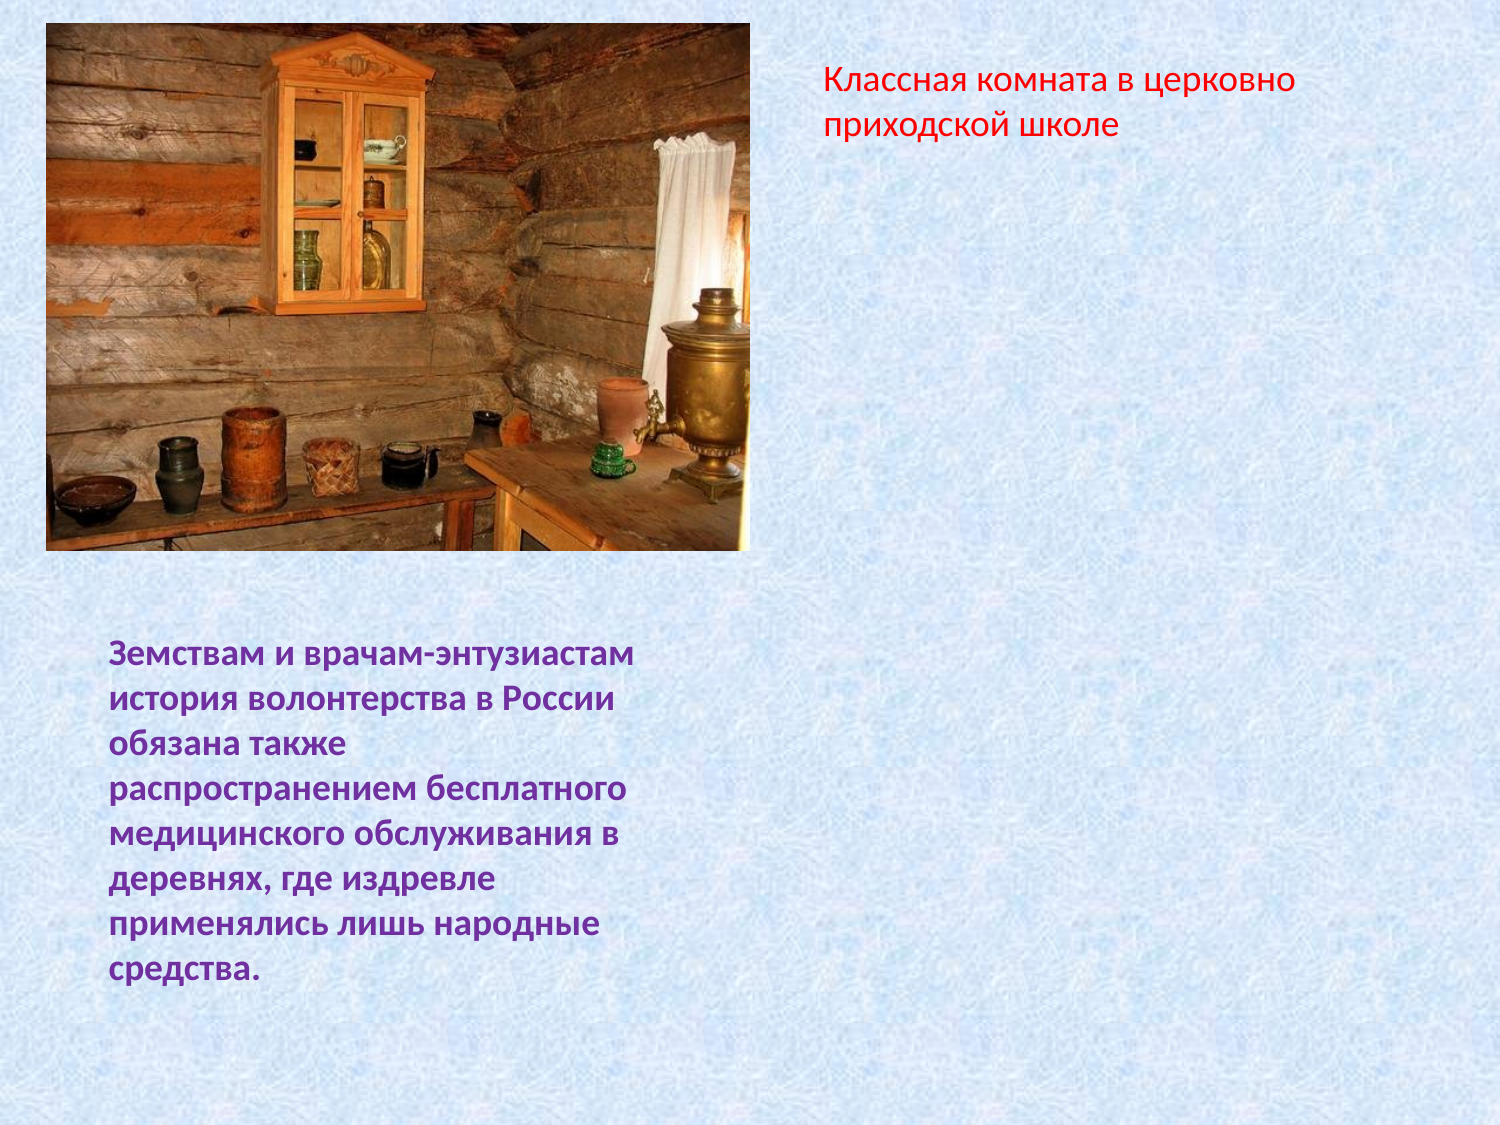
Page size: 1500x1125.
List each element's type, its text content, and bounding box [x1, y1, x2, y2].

picture [0, 0, 1500, 1125]
text_box Классная комната в церковно приходской школе [808, 46, 1383, 152]
text_box Земствам и врачам-энтузиастам история волонтерства в России обязана также распространением бесплатного медицинского обслуживания в деревнях, где издревле применялись лишь народные средства. [93, 621, 657, 996]
